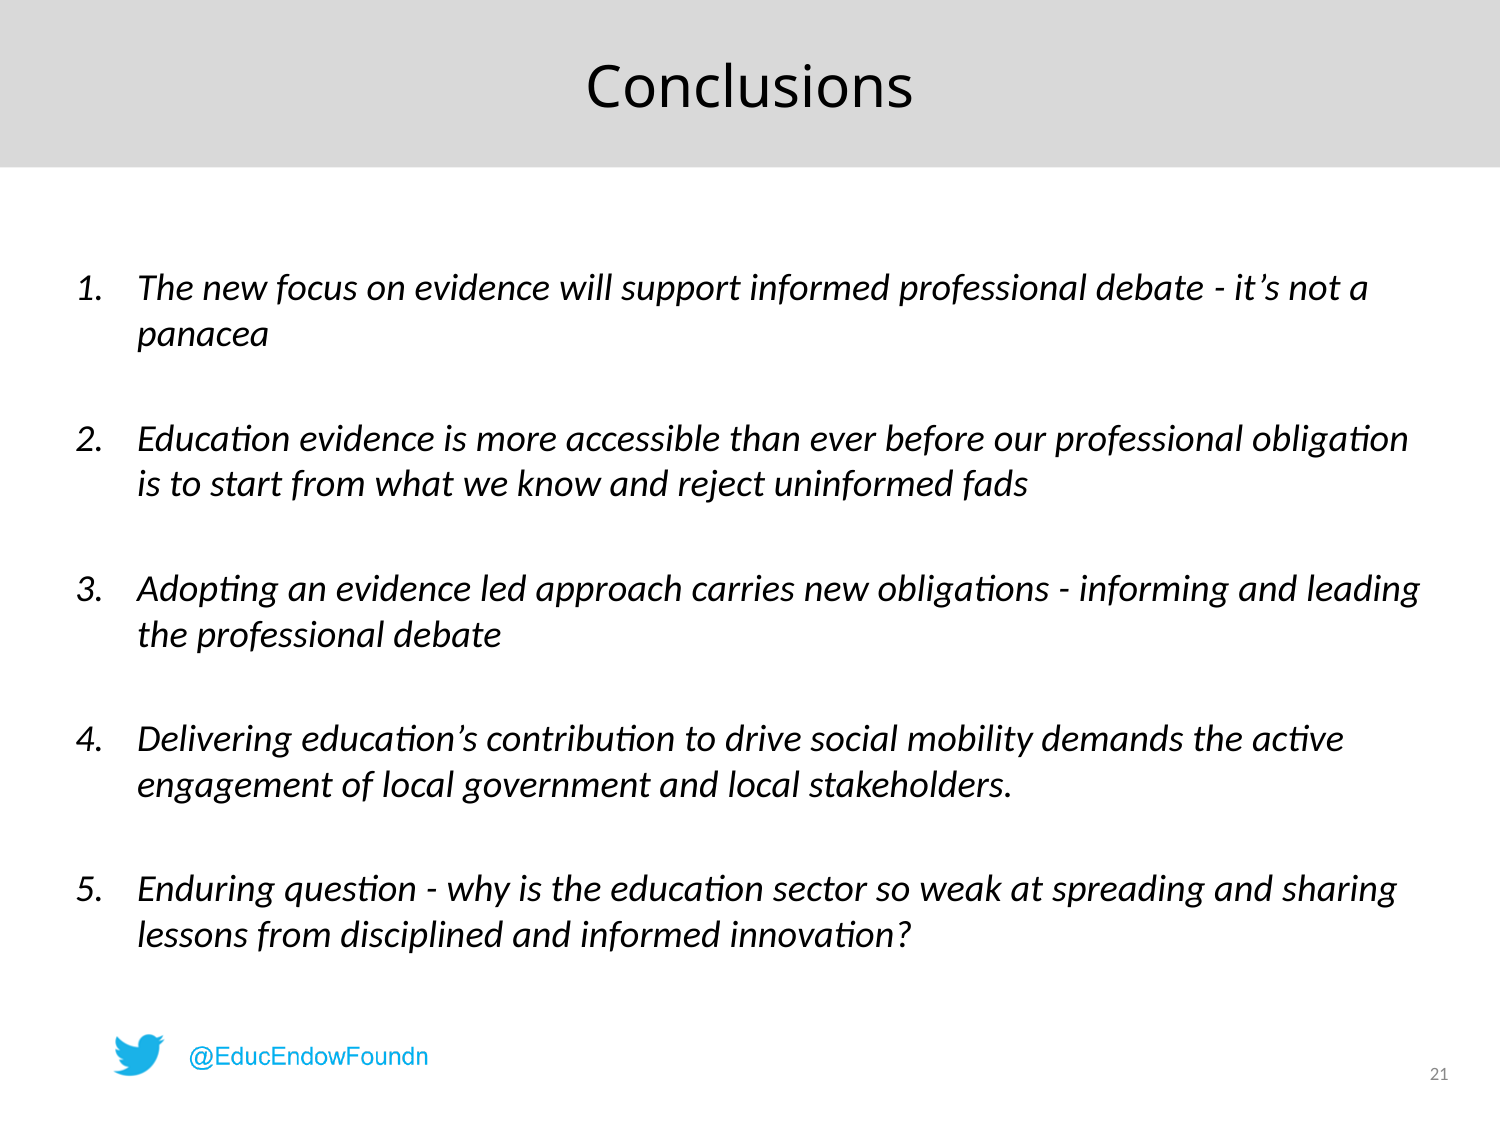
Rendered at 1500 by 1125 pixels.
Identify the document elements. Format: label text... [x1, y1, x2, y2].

title Conclusions [0, 0, 1500, 168]
list The new focus on evidence will support informed professional debate - it’s not a panacea Education evidence is more accessible than ever before our professional obligation is to start from what we know and reject uninformed fads Adopting an evidence led approach carries new obligations - informing and leading the professional debate Delivering education’s contribution to drive social mobility demands the active engagement of local government and local stakeholders. Enduring question - why is the education sector so weak at spreading and sharing lessons from disciplined and informed innovation? [74, 261, 1426, 1006]
picture [103, 1019, 472, 1091]
slide_number 21 [1418, 1053, 1457, 1093]
